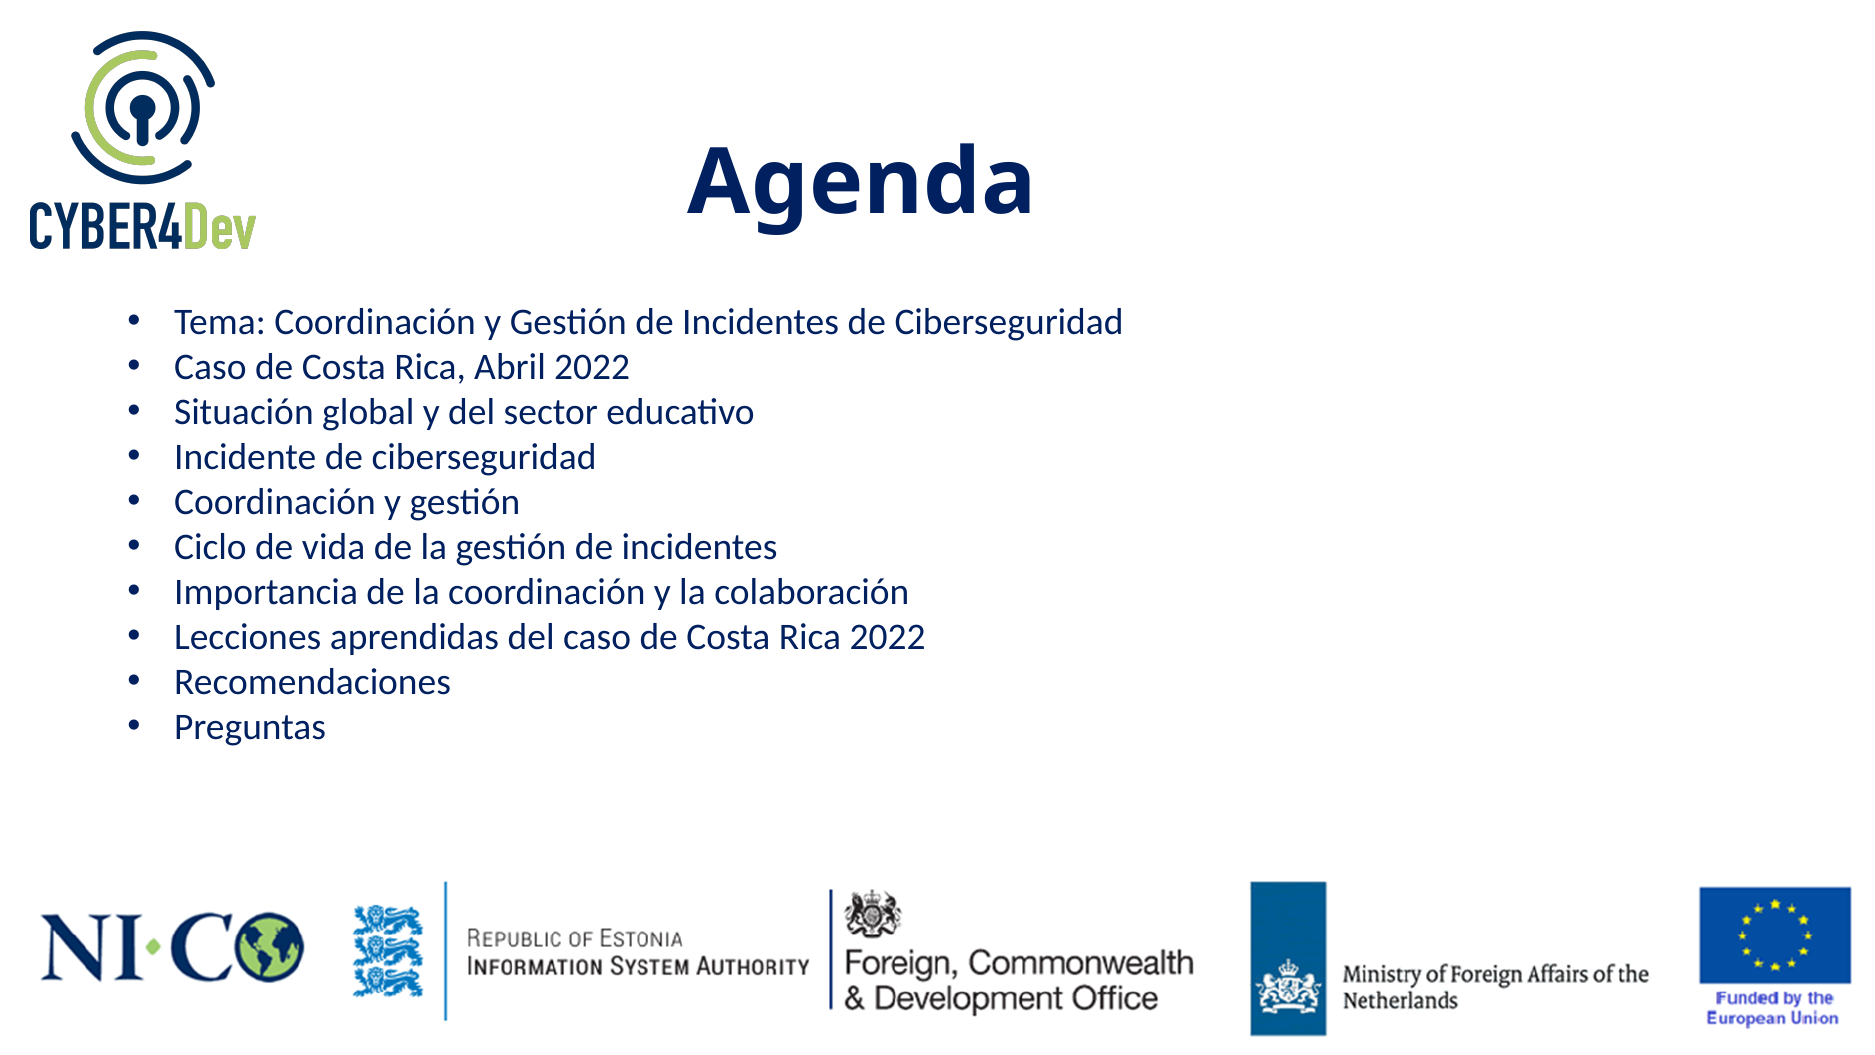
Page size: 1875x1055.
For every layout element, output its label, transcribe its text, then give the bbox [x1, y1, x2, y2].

picture [30, 28, 256, 249]
text_box Tema: Coordinación y Gestión de Incidentes de Ciberseguridad Caso de Costa Rica, Abril 2022 Situación global y del sector educativo Incidente de ciberseguridad Coordinación y gestión Ciclo de vida de la gestión de incidentes Importancia de la coordinación y la colaboración Lecciones aprendidas del caso de Costa Rica 2022 Recomendaciones Preguntas [112, 289, 1757, 877]
picture [0, 877, 1875, 1051]
text_box Agenda [224, 114, 1500, 289]
